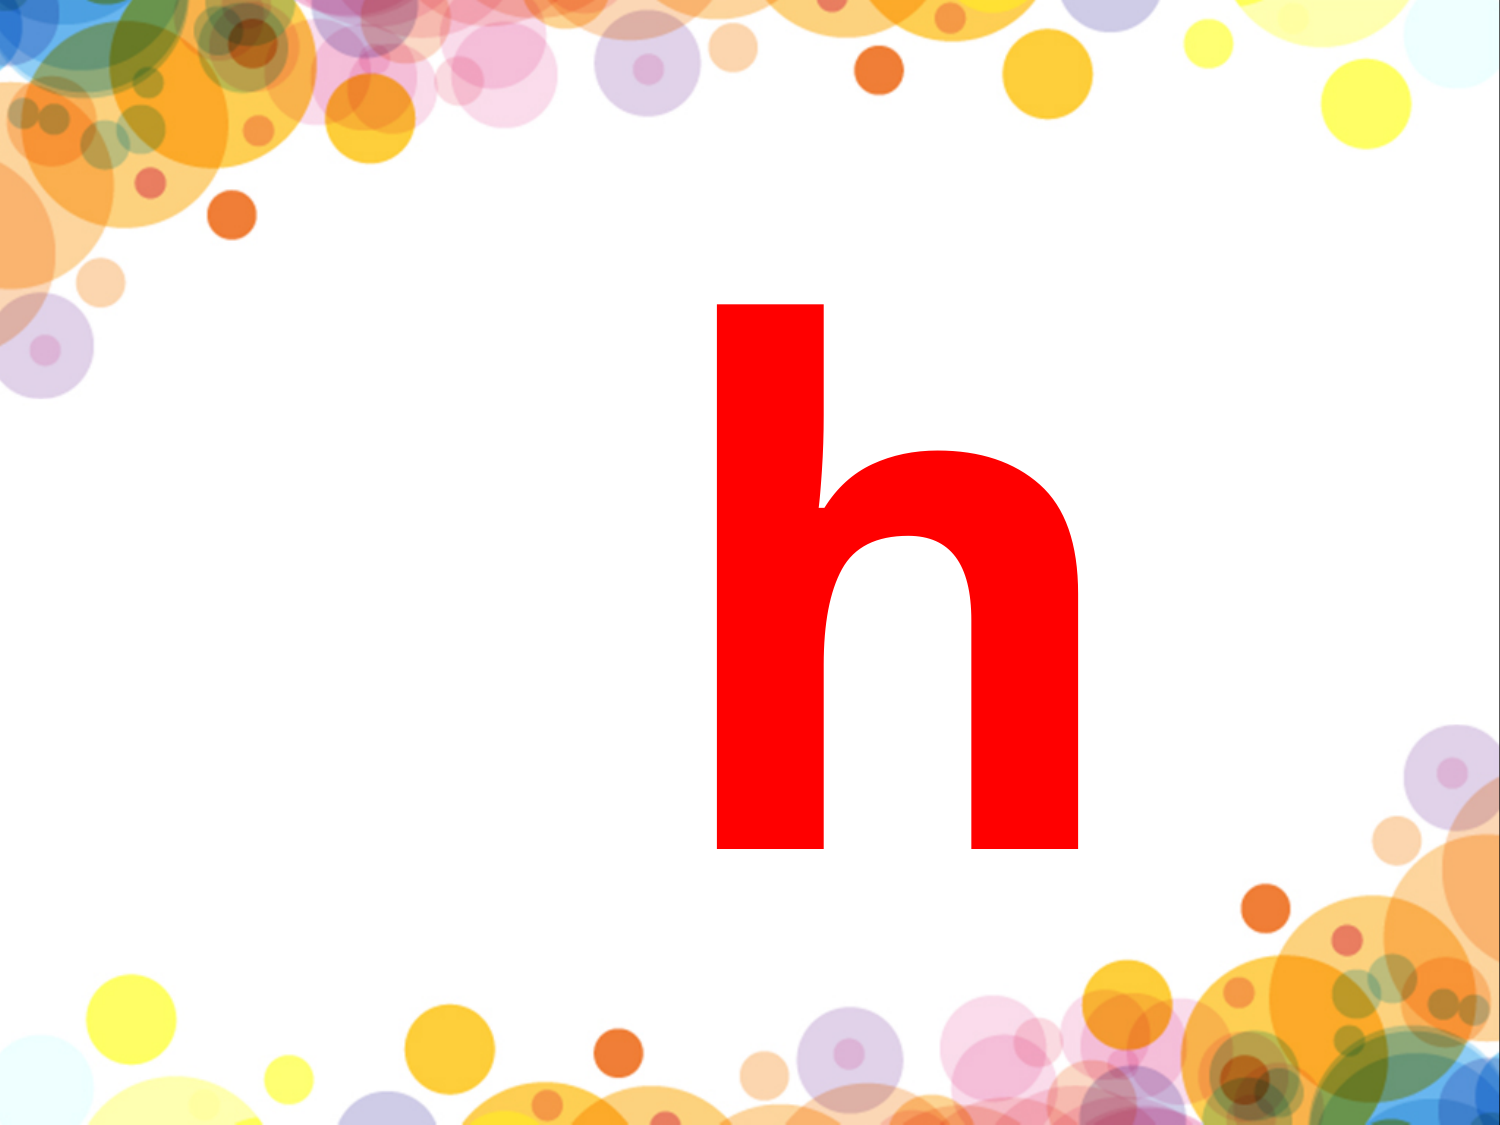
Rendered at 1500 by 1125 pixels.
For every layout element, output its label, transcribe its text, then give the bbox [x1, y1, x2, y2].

picture [0, 0, 1500, 1125]
list h [87, 125, 1438, 868]
